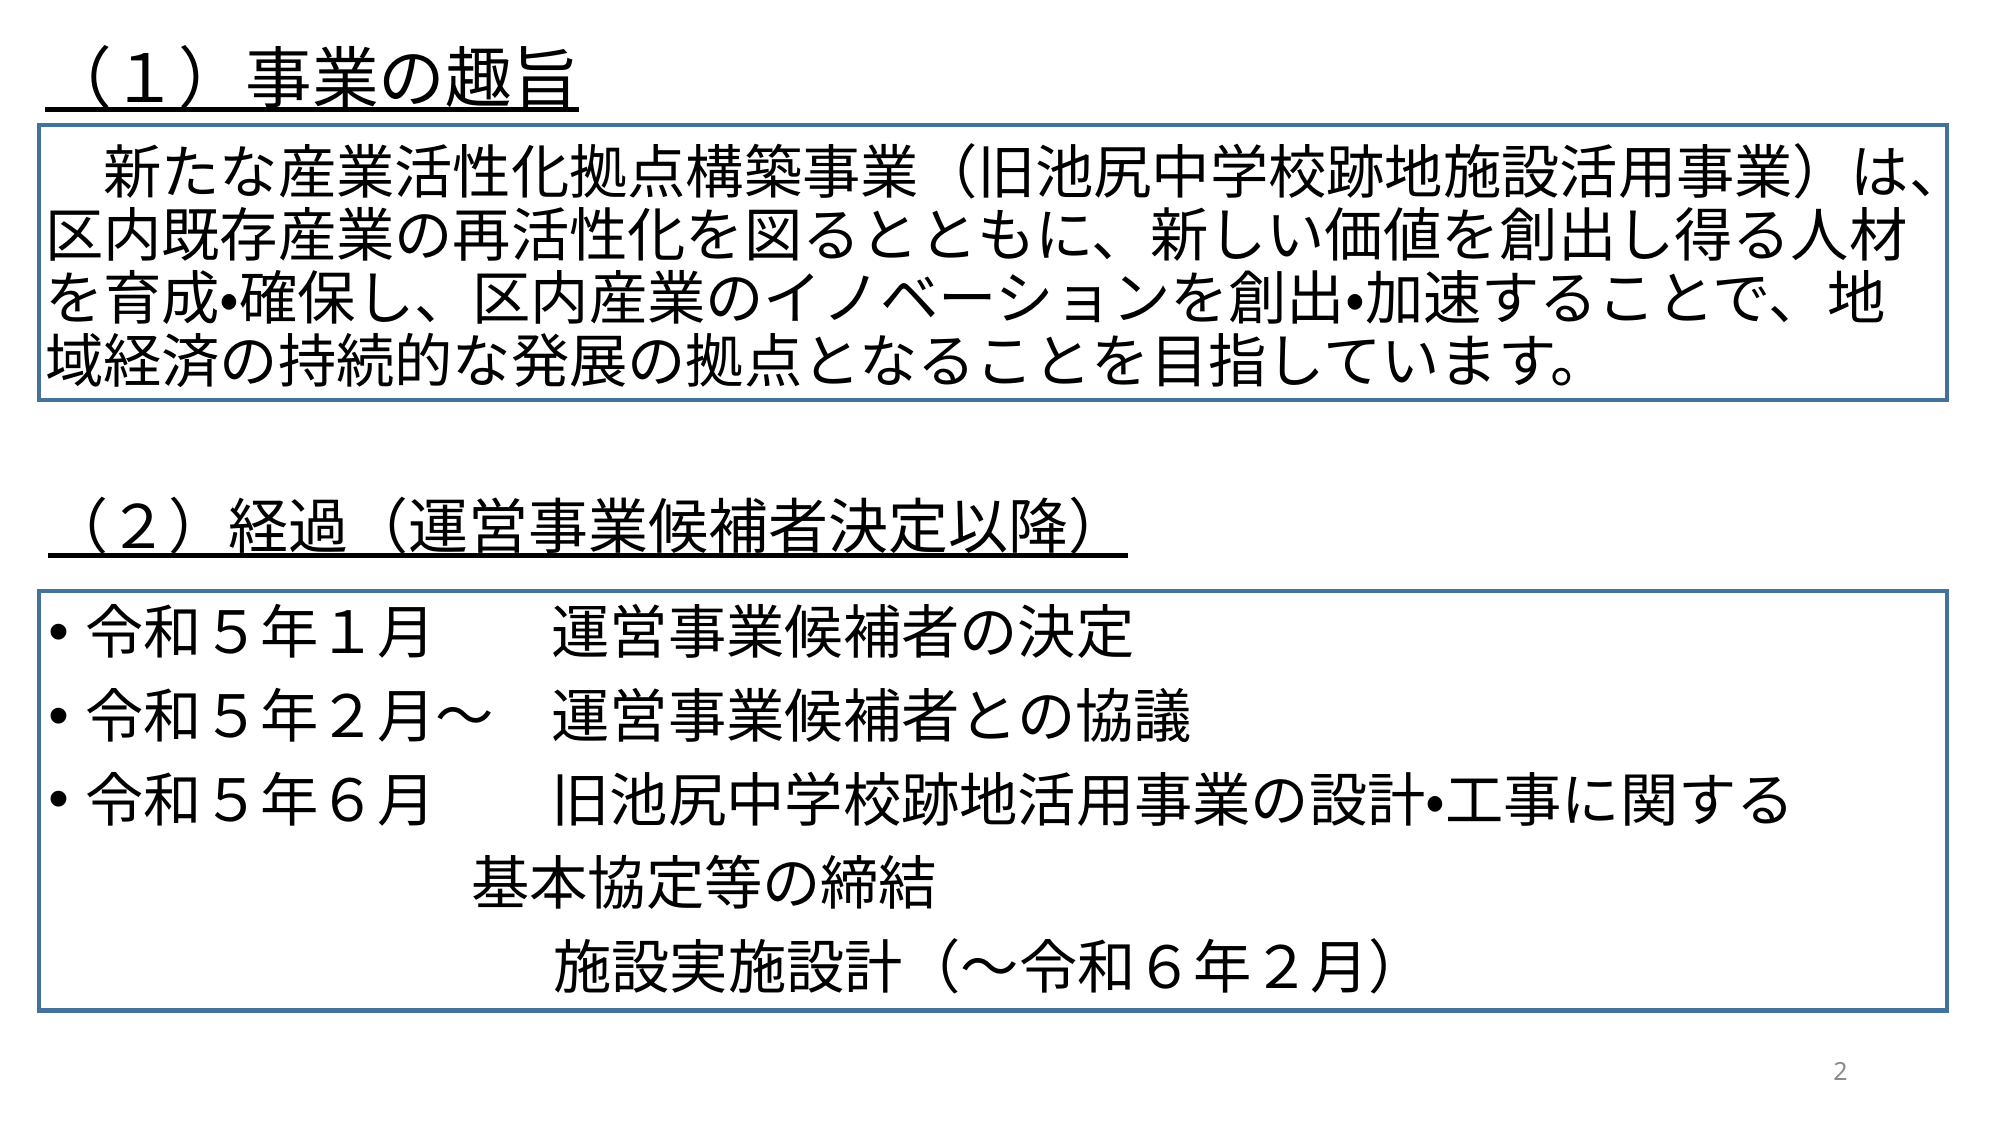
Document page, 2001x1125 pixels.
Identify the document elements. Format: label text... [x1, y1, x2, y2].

text_box （２）経過（運営事業候補者決定以降） [33, 463, 1219, 595]
text_box [38, 124, 1948, 401]
title （１）事業の趣旨 [30, 22, 626, 135]
text_box 令和５年１月 運営事業候補者の決定 令和５年２月～ 運営事業候補者との協議 令和５年６月 旧池尻中学校跡地活用事業の設計・工事に関する 基本協定等の締結 施設実施設計（～令和６年２月） [33, 595, 1975, 1091]
list 新たな産業活性化拠点構築事業（旧池尻中学校跡地施設活用事業）は、区内既存産業の再活性化を図るとともに、新しい価値を創出し得る人材を育成・確保し、区内産業のイノベーションを創出・加速することで、地域経済の持続的な発展の拠点となることを目指しています。 [30, 135, 1956, 453]
text_box [38, 590, 1948, 1012]
slide_number 2 [1412, 1042, 1863, 1103]
